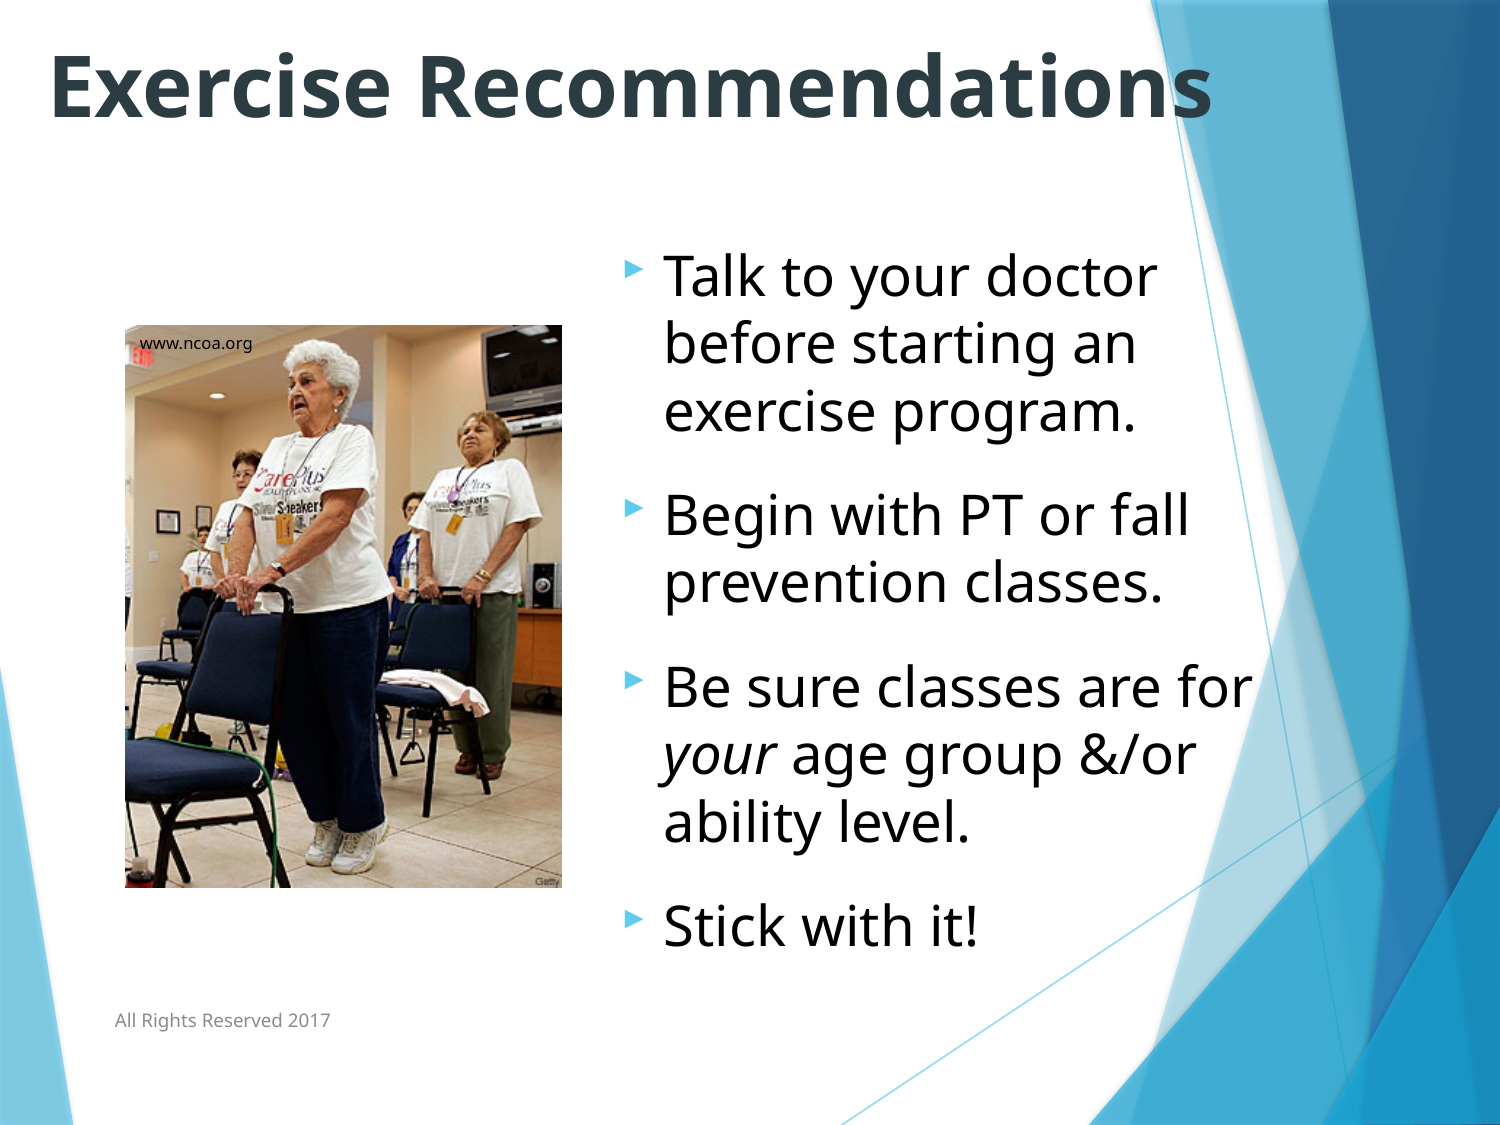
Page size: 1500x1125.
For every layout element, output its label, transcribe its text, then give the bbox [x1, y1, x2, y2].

text_box Talk to your doctor before starting an exercise program. Begin with PT or fall prevention classes. Be sure classes are for your age group &/or ability level. Stick with it! [588, 232, 1335, 981]
footer All Rights Reserved 2017 [99, 991, 859, 1051]
picture [124, 324, 563, 888]
text_box Exercise Recommendations [32, 24, 1500, 213]
